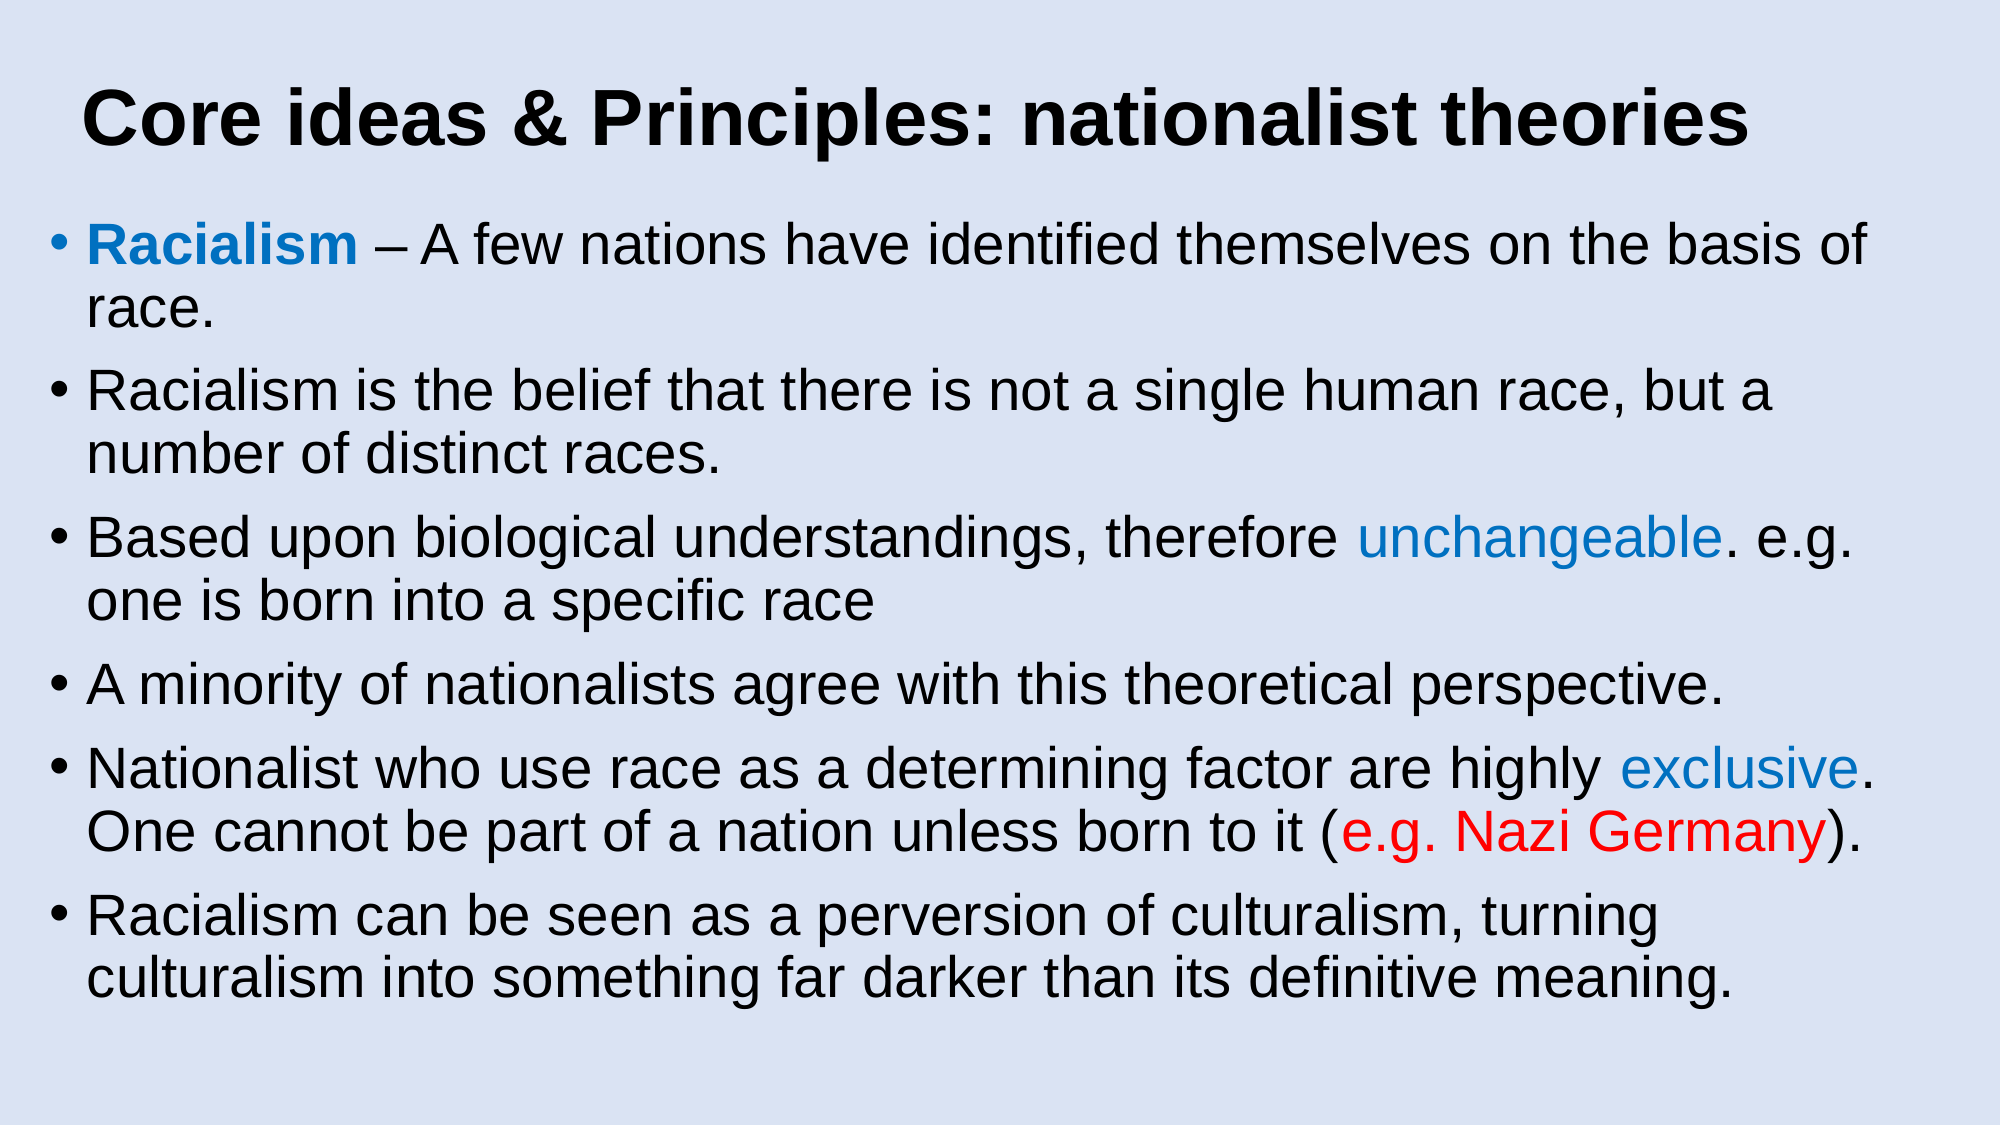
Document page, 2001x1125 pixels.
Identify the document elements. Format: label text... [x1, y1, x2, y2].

list Racialism – A few nations have identified themselves on the basis of race. Racialism is the belief that there is not a single human race, but a number of distinct races. Based upon biological understandings, therefore unchangeable. e.g. one is born into a specific race A minority of nationalists agree with this theoretical perspective. Nationalist who use race as a determining factor are highly exclusive. One cannot be part of a nation unless born to it (e.g. Nazi Germany). Racialism can be seen as a perversion of culturalism, turning culturalism into something far darker than its definitive meaning. [34, 206, 1966, 1125]
title Core ideas & Principles: nationalist theories [66, 59, 1863, 180]
